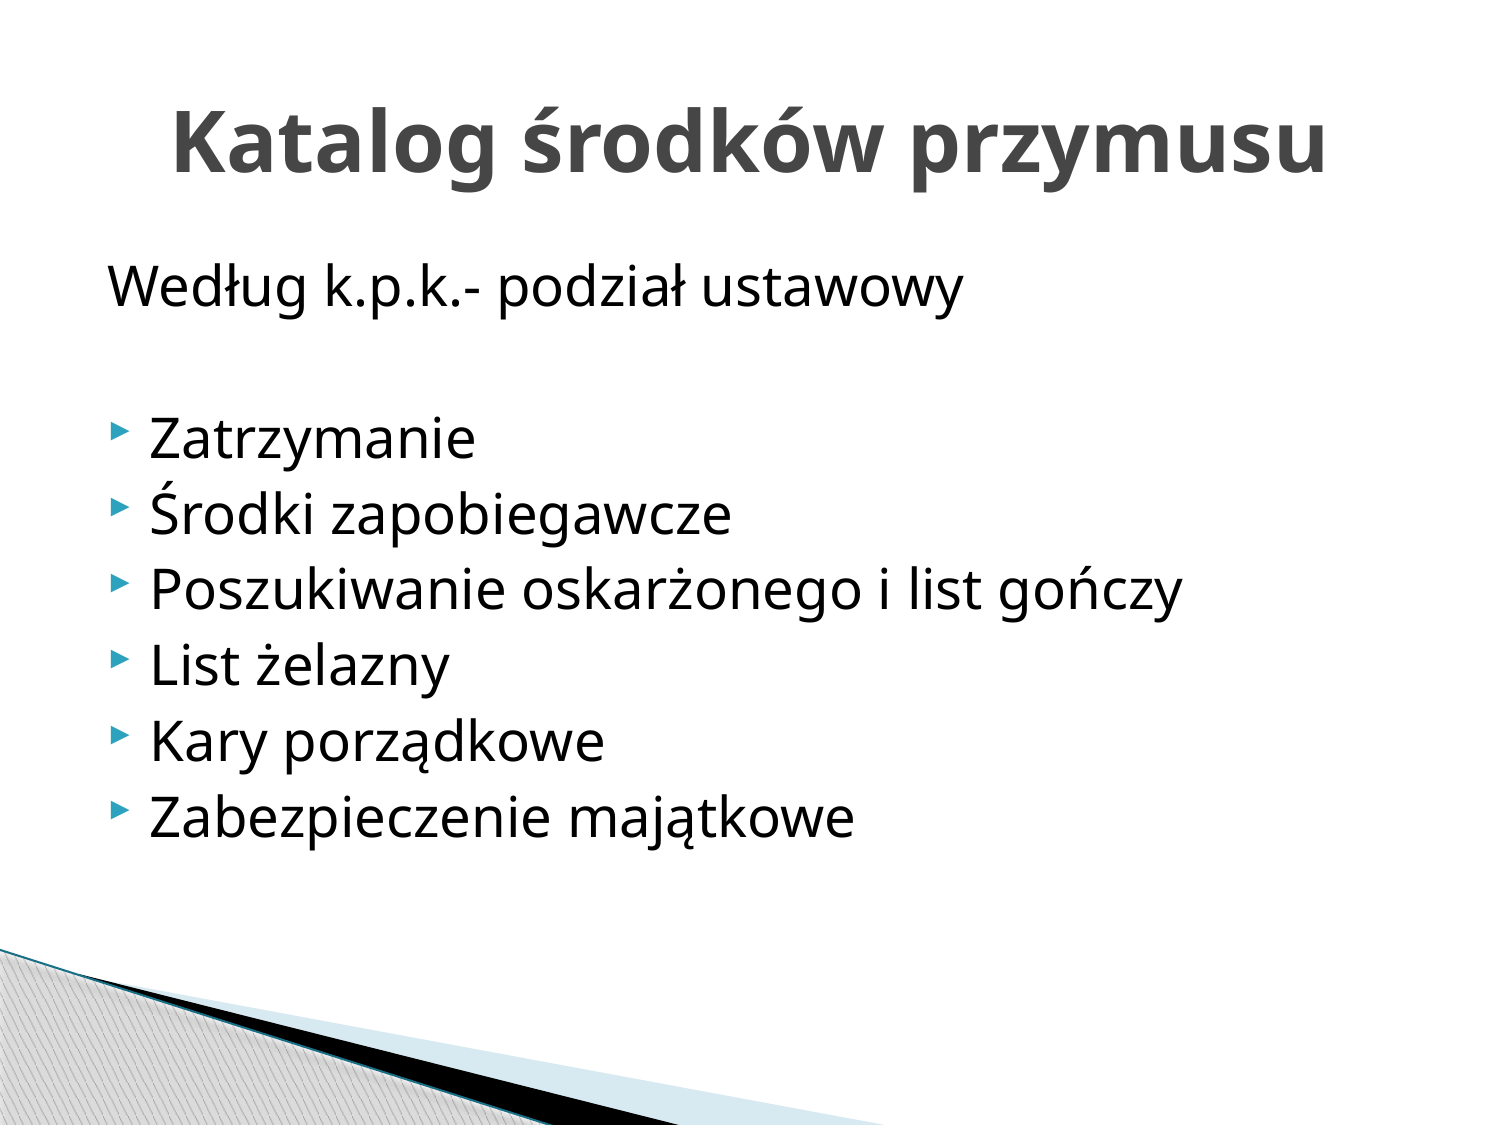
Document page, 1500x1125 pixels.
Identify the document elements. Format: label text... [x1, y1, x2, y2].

list Według k.p.k.- podział ustawowy Zatrzymanie Środki zapobiegawcze Poszukiwanie oskarżonego i list gończy List żelazny Kary porządkowe Zabezpieczenie majątkowe [75, 243, 1425, 986]
title Katalog środków przymusu [75, 45, 1425, 233]
